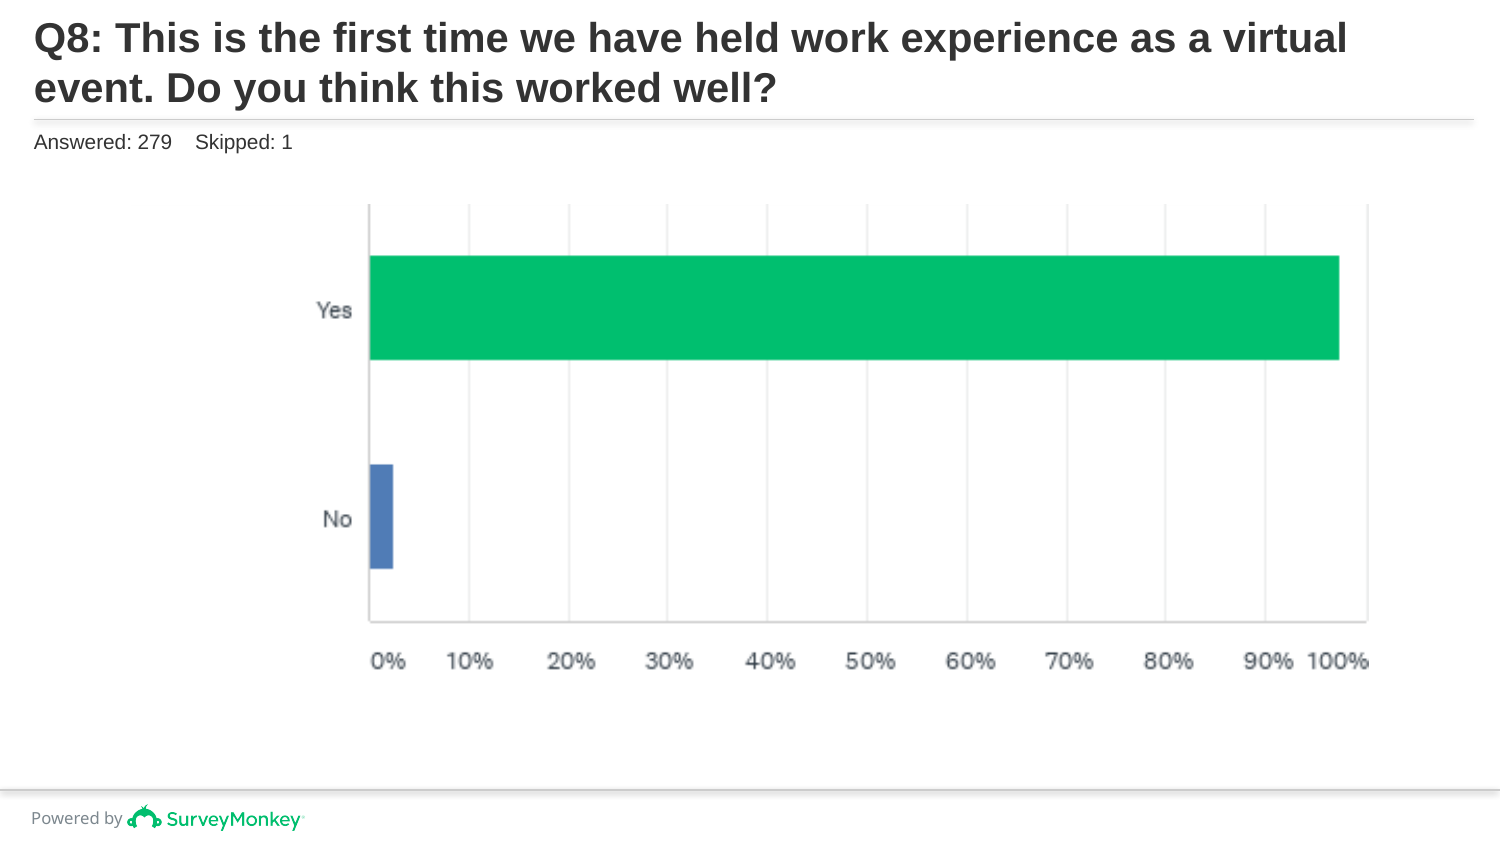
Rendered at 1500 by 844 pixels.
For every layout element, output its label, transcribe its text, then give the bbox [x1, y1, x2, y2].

list Answered: 279 Skipped: 1 [18, 120, 894, 162]
title Q8: This is the first time we have held work experience as a virtual event. Do you think this worked well? [18, 54, 1369, 119]
picture [131, 204, 1369, 726]
picture [116, 793, 316, 842]
